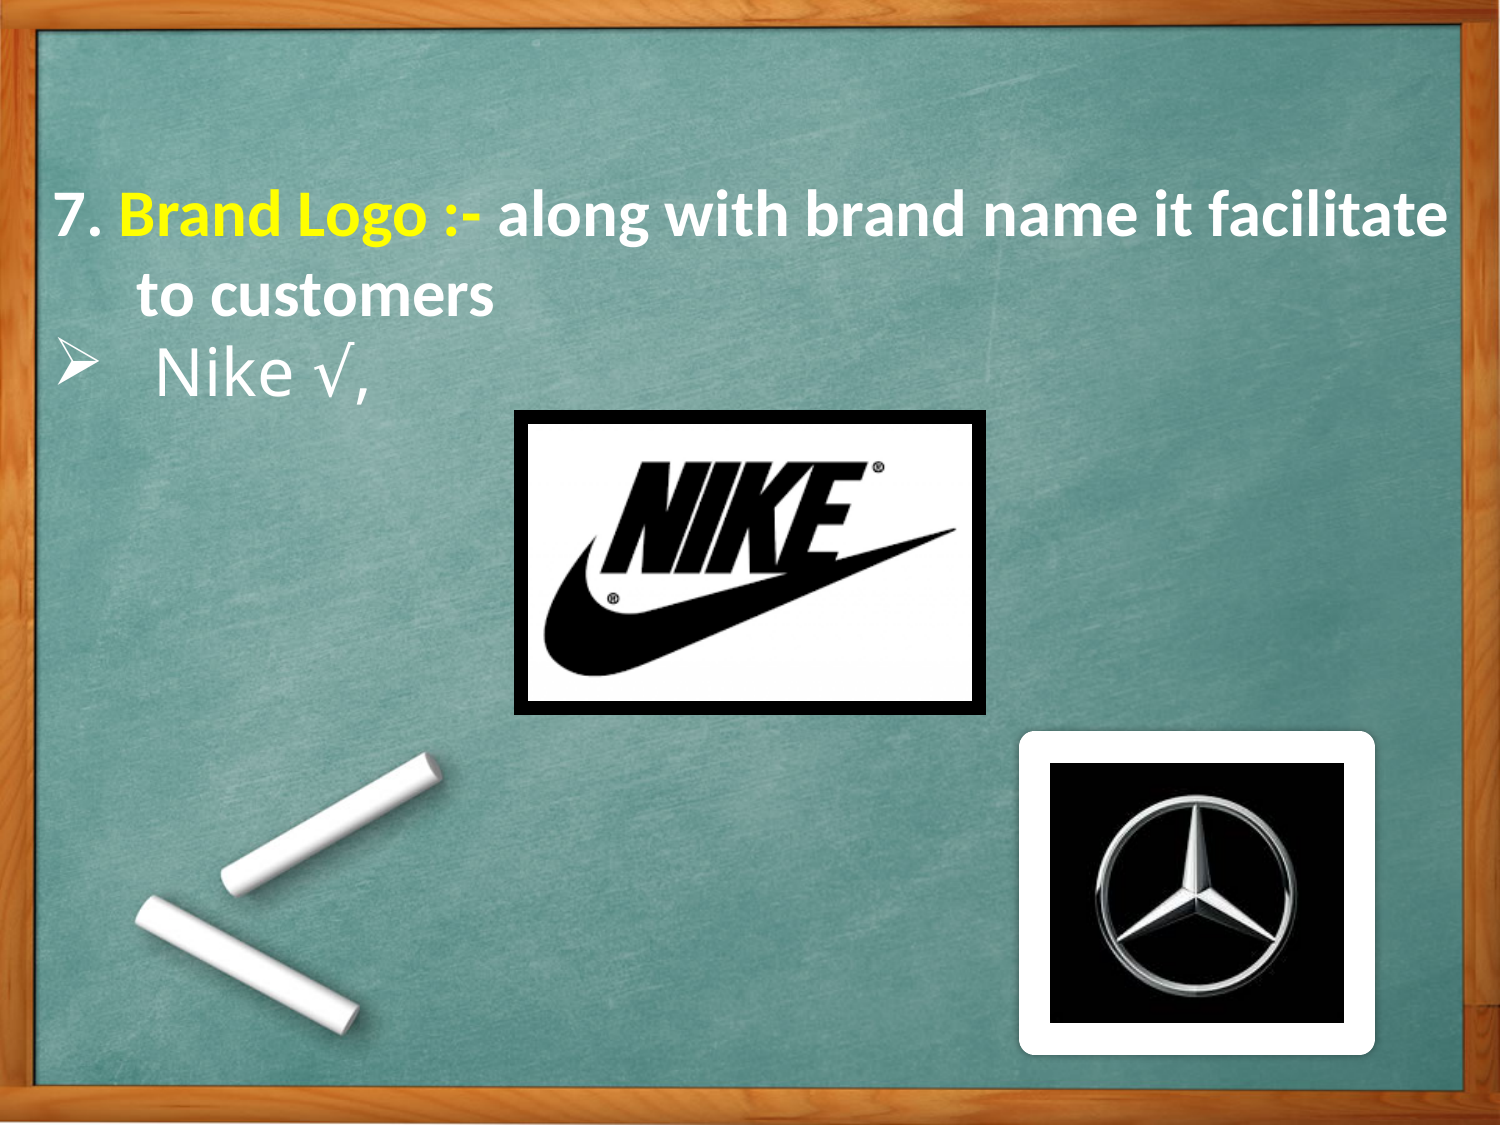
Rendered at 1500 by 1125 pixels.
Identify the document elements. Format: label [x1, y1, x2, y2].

picture [527, 423, 973, 701]
picture [1049, 762, 1344, 1024]
list [0, 0, 1500, 1125]
